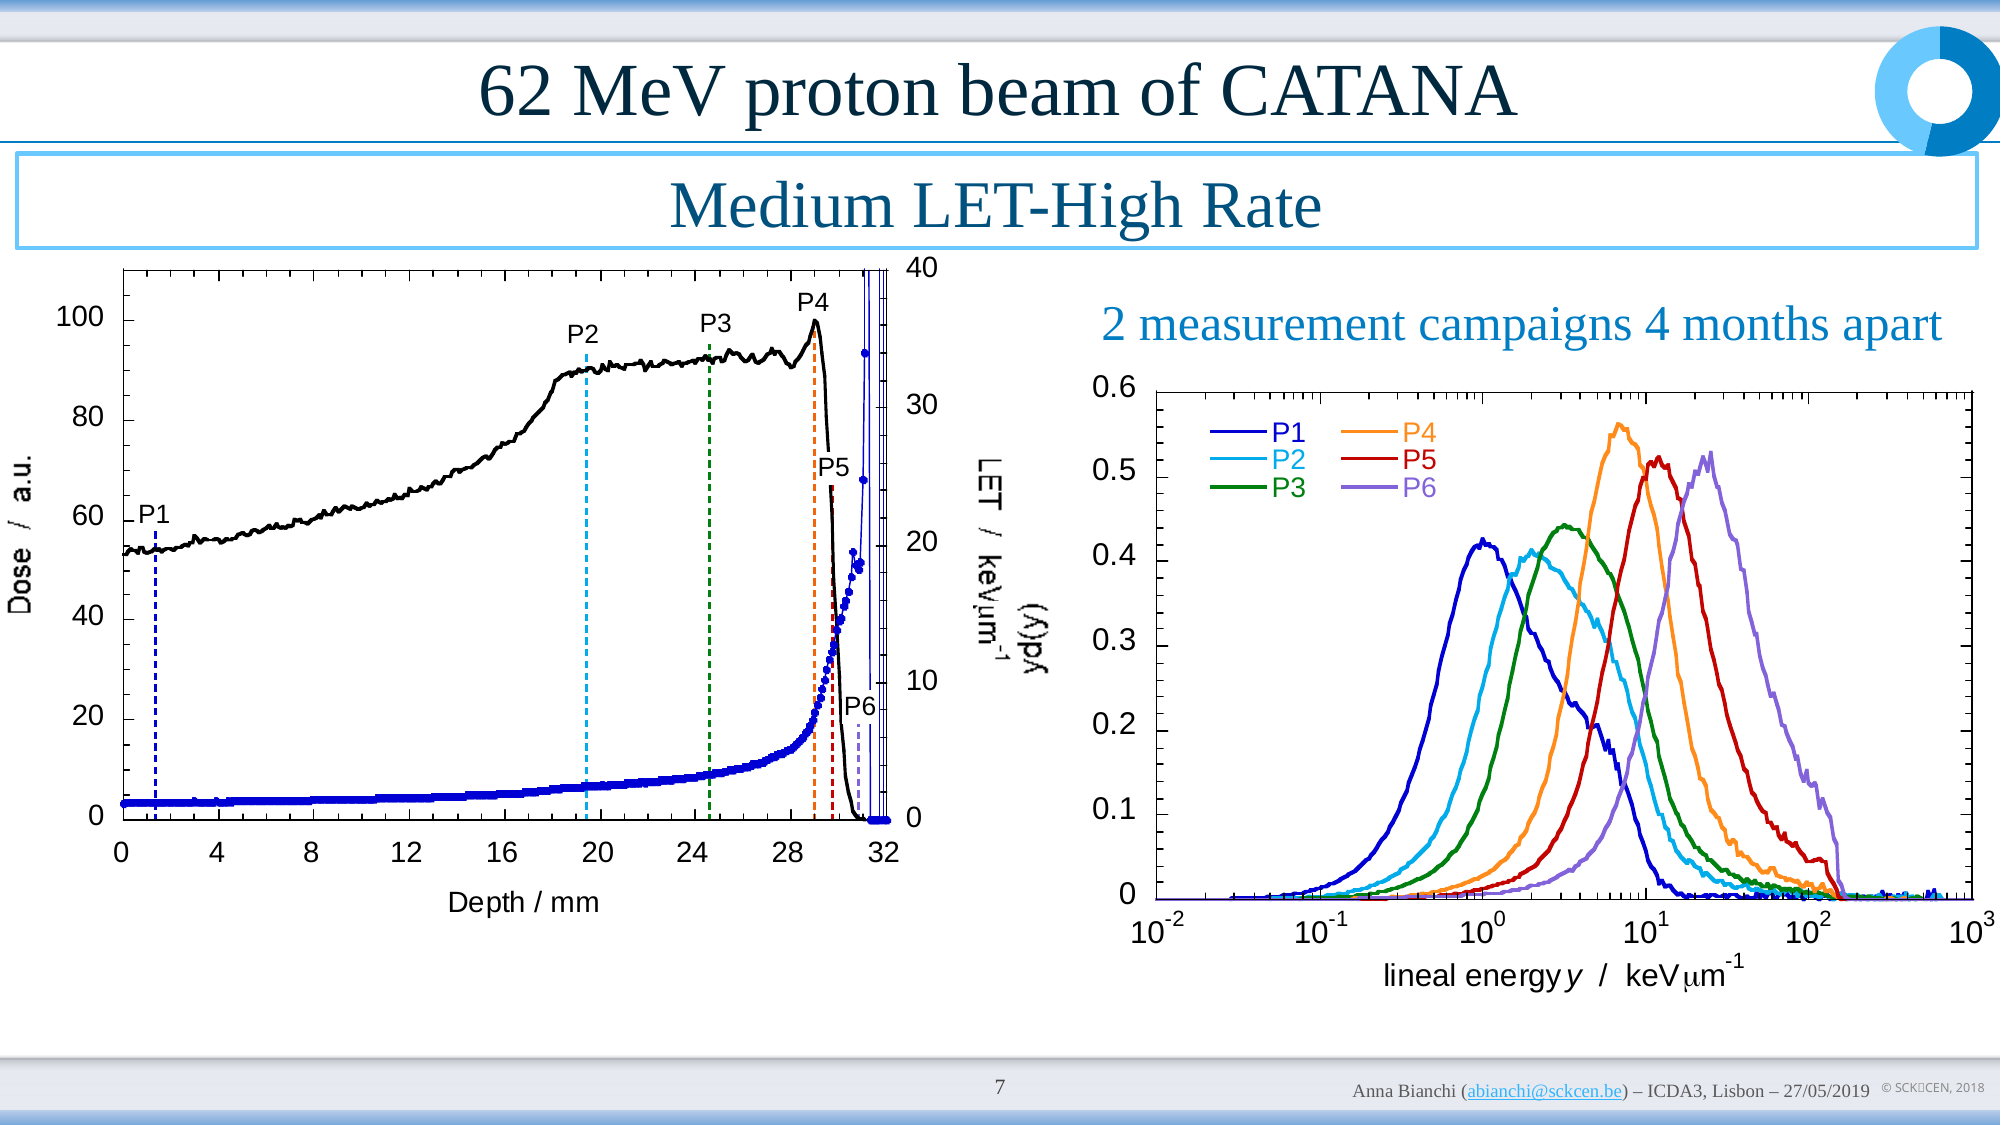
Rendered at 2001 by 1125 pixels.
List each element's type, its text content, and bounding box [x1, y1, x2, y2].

text_box 62 MeV proton beam of CATANA [0, 50, 1866, 136]
slide_number 7 [831, 1059, 1169, 1113]
picture [0, 251, 1999, 993]
text_box Medium LET-High Rate [15, 153, 1979, 250]
picture [0, 0, 2000, 43]
text_box 2 measurement campaigns 4 months apart [1086, 283, 1959, 359]
picture [0, 1055, 2000, 1125]
text_box Anna Bianchi (abianchi@sckcen.be) – ICDA3, Lisbon – 27/05/2019 [1337, 1071, 1885, 1109]
chart [1871, 23, 2000, 160]
